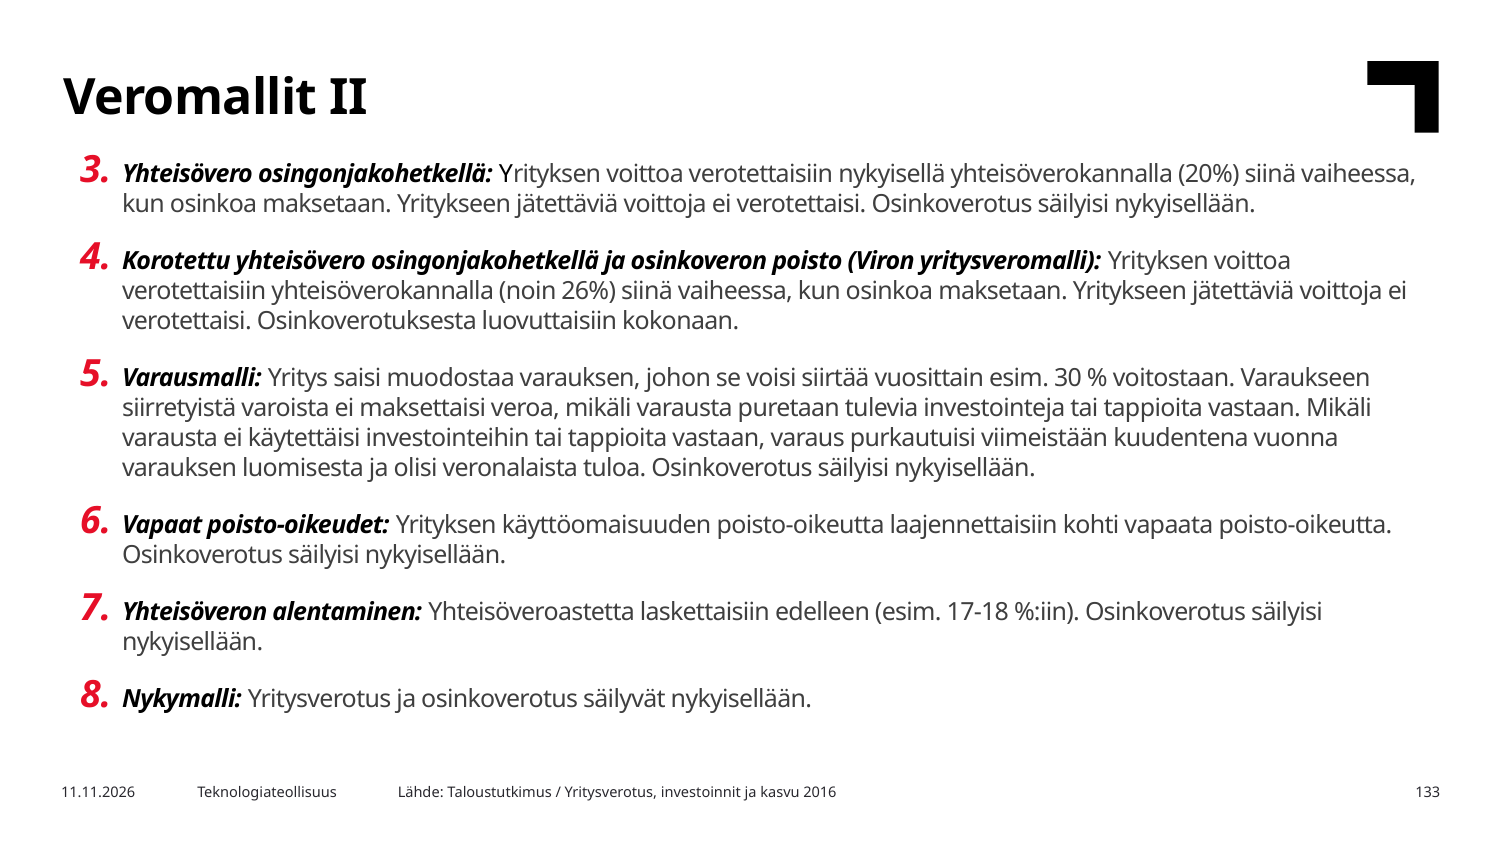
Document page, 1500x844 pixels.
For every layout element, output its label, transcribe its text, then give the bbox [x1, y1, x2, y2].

slide_number 133 [1313, 775, 1456, 803]
footer Teknologiateollisuus [182, 775, 382, 803]
list Lähde: Taloustutkimus / Yritysverotus, investoinnit ja kasvu 2016 [382, 775, 951, 803]
list Veromallit II [46, 60, 1358, 168]
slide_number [46, 775, 182, 803]
list Yhteisövero osingonjakohetkellä: Yrityksen voittoa verotettaisiin nykyisellä yhteisöverokannalla (20%) siinä vaiheessa, kun osinkoa maksetaan. Yritykseen jätettäviä voittoja ei verotettaisi. Osinkoverotus säilyisi nykyisellään. Korotettu yhteisövero osingonjakohetkellä ja osinkoveron poisto (Viron yritysveromalli): Yrityksen voittoa verotettaisiin yhteisöverokannalla (noin 26%) siinä vaiheessa, kun osinkoa maksetaan. Yritykseen jätettäviä voittoja ei verotettaisi. Osinkoverotuksesta luovuttaisiin kokonaan. Varausmalli: Yritys saisi muodostaa varauksen, johon se voisi siirtää vuosittain esim. 30 % voitostaan. Varaukseen siirretyistä varoista ei maksettaisi veroa, mikäli varausta puretaan tulevia investointeja tai tappioita vastaan. Mikäli varausta ei käytettäisi investointeihin tai tappioita vastaan, varaus purkautuisi viimeistään kuudentena vuonna varauksen luomisesta ja olisi veronalaista tuloa. Osinkoverotus säilyisi nykyisellään. Vapaat poisto-oikeudet: Yrityksen käyttöomaisuuden poisto-oikeutta laajennettaisiin kohti vapaata poisto-oikeutta. Osinkoverotus säilyisi nykyisellään. Yhteisöveron alentaminen: Yhteisöveroastetta laskettaisiin edelleen (esim. 17-18 %:iin). Osinkoverotus säilyisi nykyisellään. Nykymalli: Yritysverotus ja osinkoverotus säilyvät nykyisellään. [64, 150, 1442, 732]
